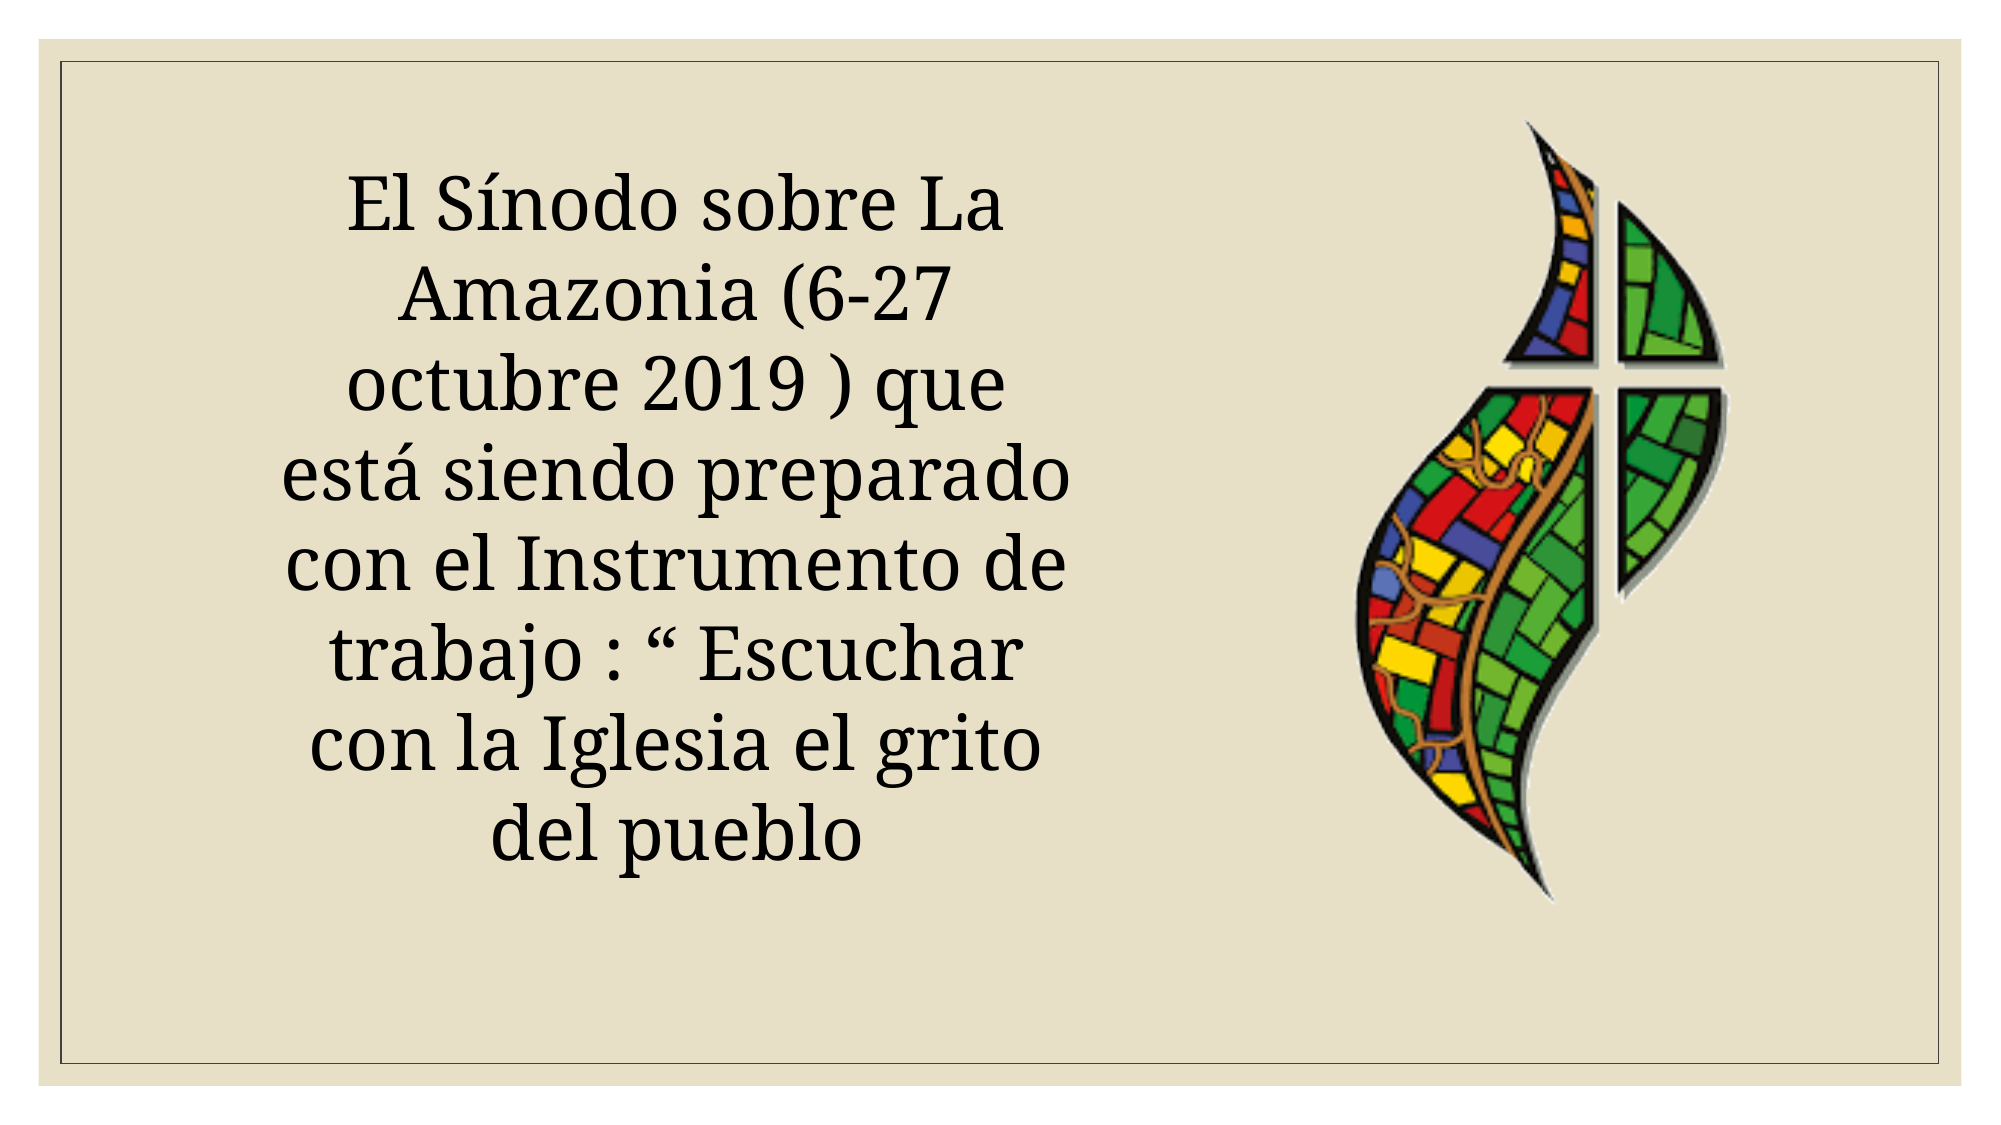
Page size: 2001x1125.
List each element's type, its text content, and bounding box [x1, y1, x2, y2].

picture [1285, 53, 1804, 944]
list El Sínodo sobre La Amazonia (6-27 octubre 2019 ) que está siendo preparado con el Instrumento de trabajo : “ Escuchar con la Iglesia el grito del pueblo [258, 147, 1096, 1005]
